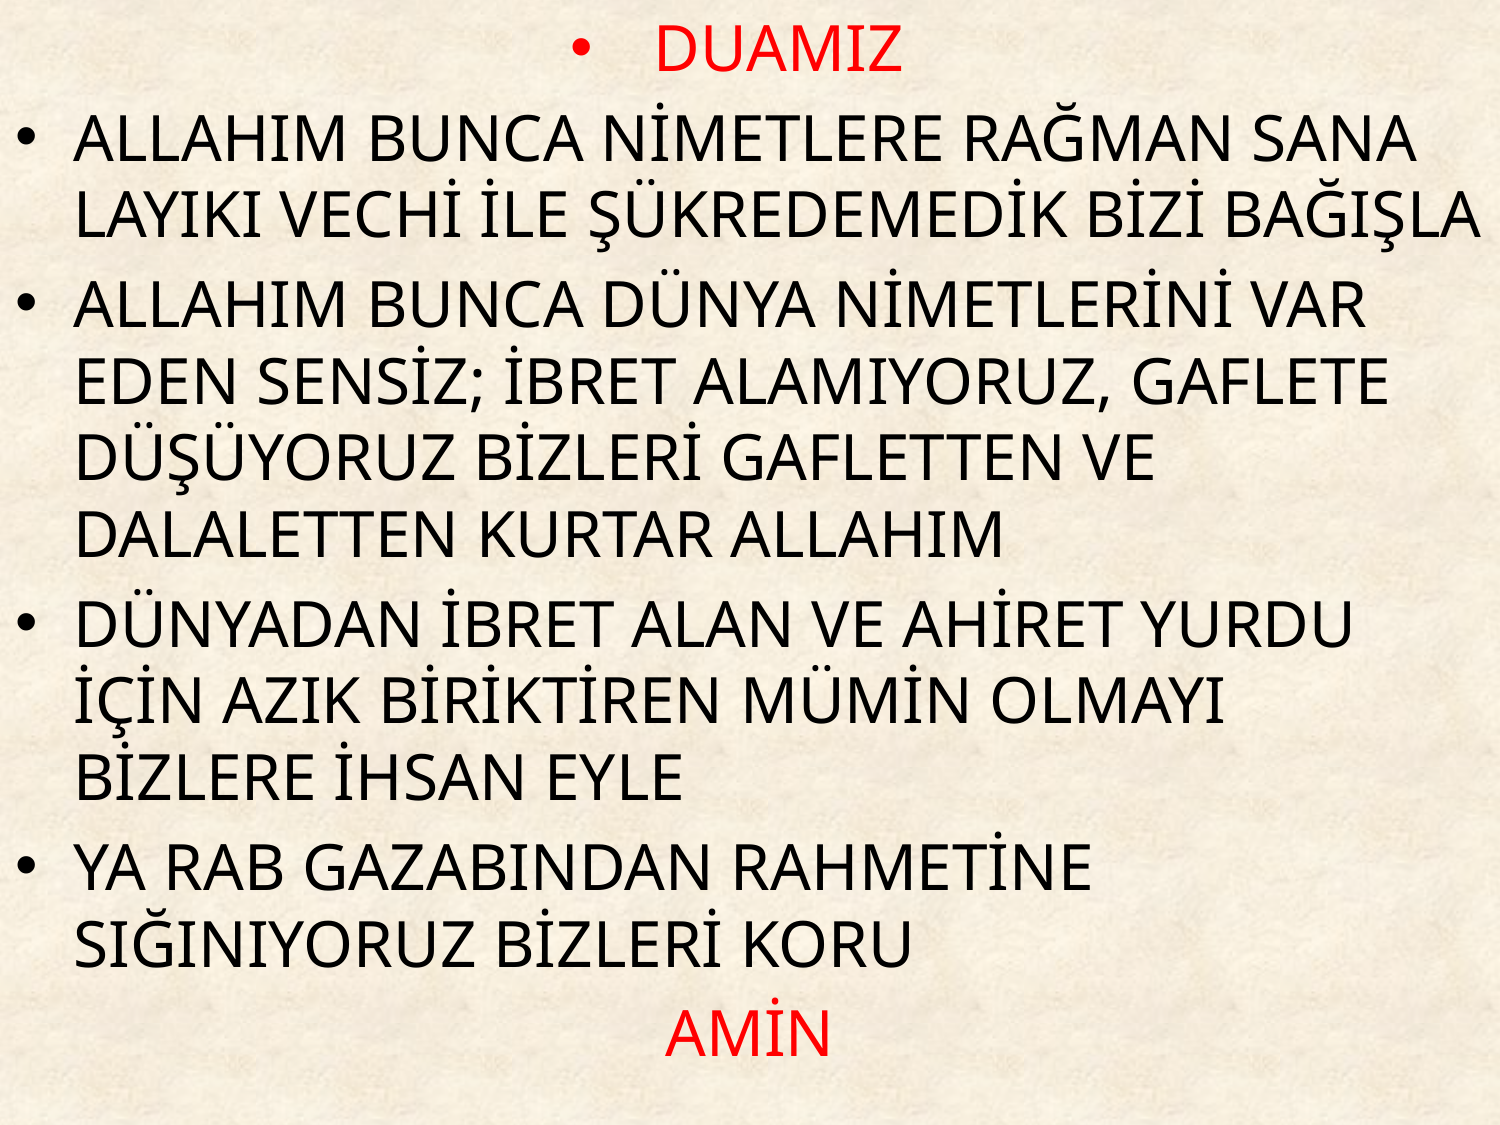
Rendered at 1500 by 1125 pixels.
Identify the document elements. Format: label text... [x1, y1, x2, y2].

list DUAMIZ ALLAHIM BUNCA NİMETLERE RAĞMAN SANA LAYIKI VECHİ İLE ŞÜKREDEMEDİK BİZİ BAĞIŞLA ALLAHIM BUNCA DÜNYA NİMETLERİNİ VAR EDEN SENSİZ; İBRET ALAMIYORUZ, GAFLETE DÜŞÜYORUZ BİZLERİ GAFLETTEN VE DALALETTEN KURTAR ALLAHIM DÜNYADAN İBRET ALAN VE AHİRET YURDU İÇİN AZIK BİRİKTİREN MÜMİN OLMAYI BİZLERE İHSAN EYLE YA RAB GAZABINDAN RAHMETİNE SIĞINIYORUZ BİZLERİ KORU AMİN [0, 0, 1500, 1125]
